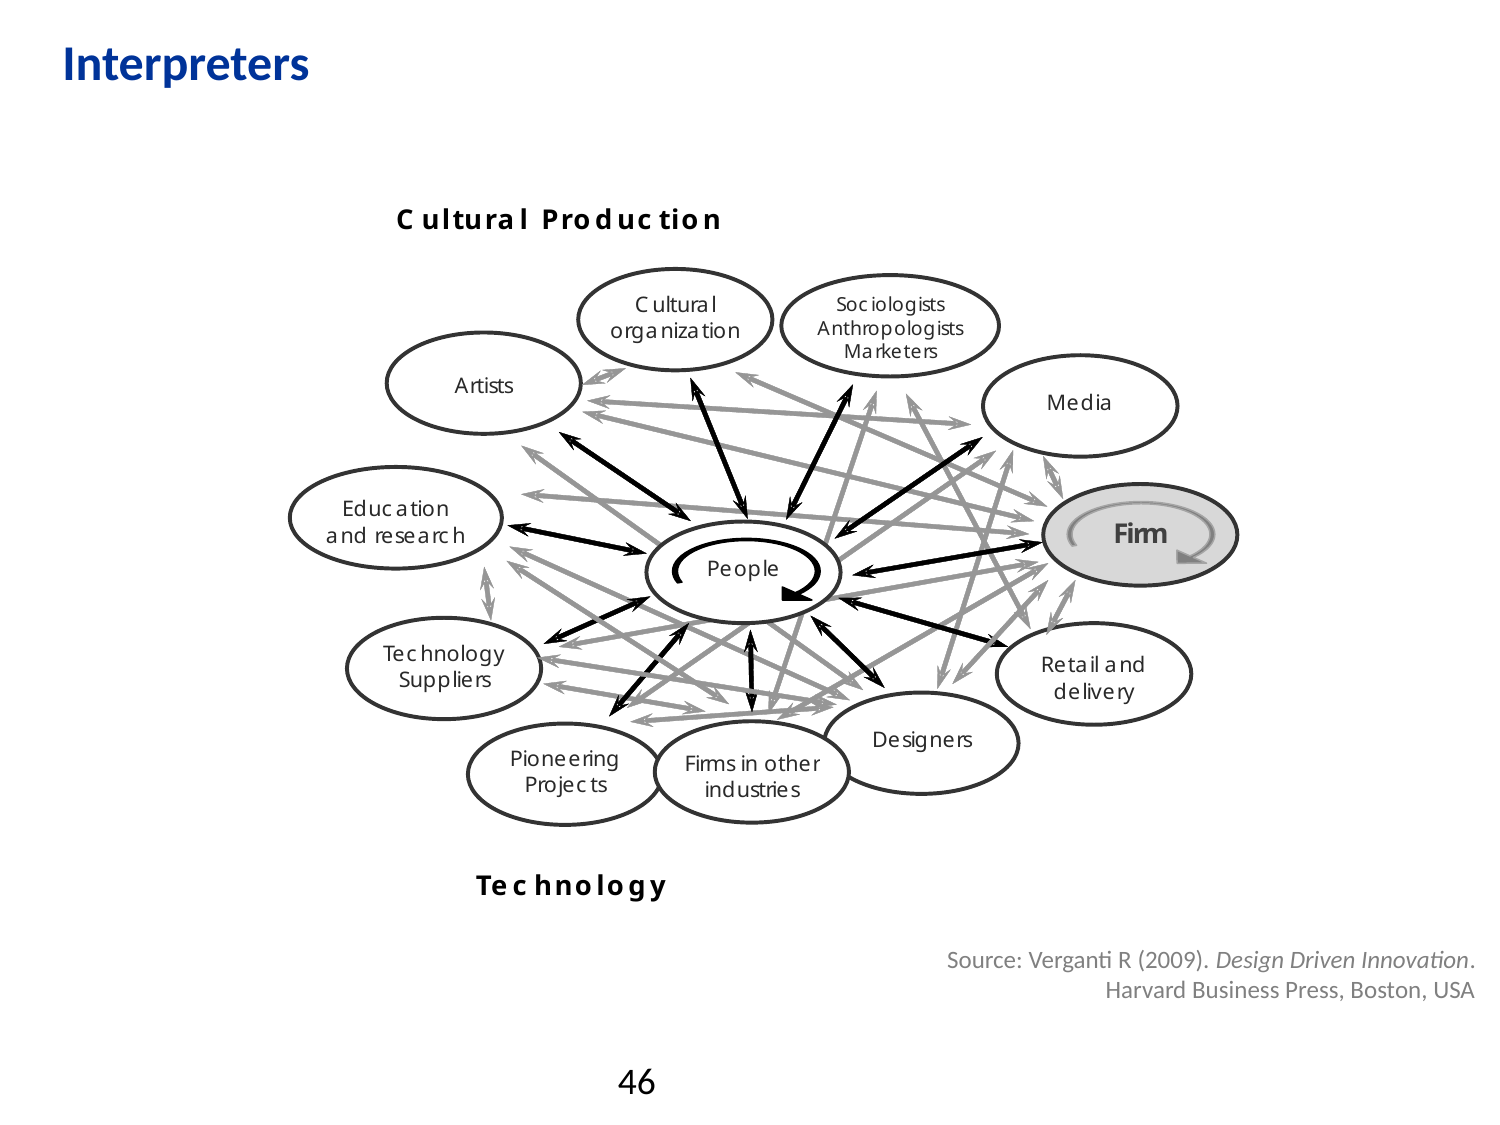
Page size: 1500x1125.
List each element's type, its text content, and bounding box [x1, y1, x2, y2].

text_box Source: Verganti R (2009). Design Driven Innovation. Harvard Business Press, Boston, USA [891, 936, 1491, 1012]
picture [209, 160, 1261, 994]
title Interpreters [47, 22, 1455, 161]
slide_number 46 [603, 1049, 954, 1110]
